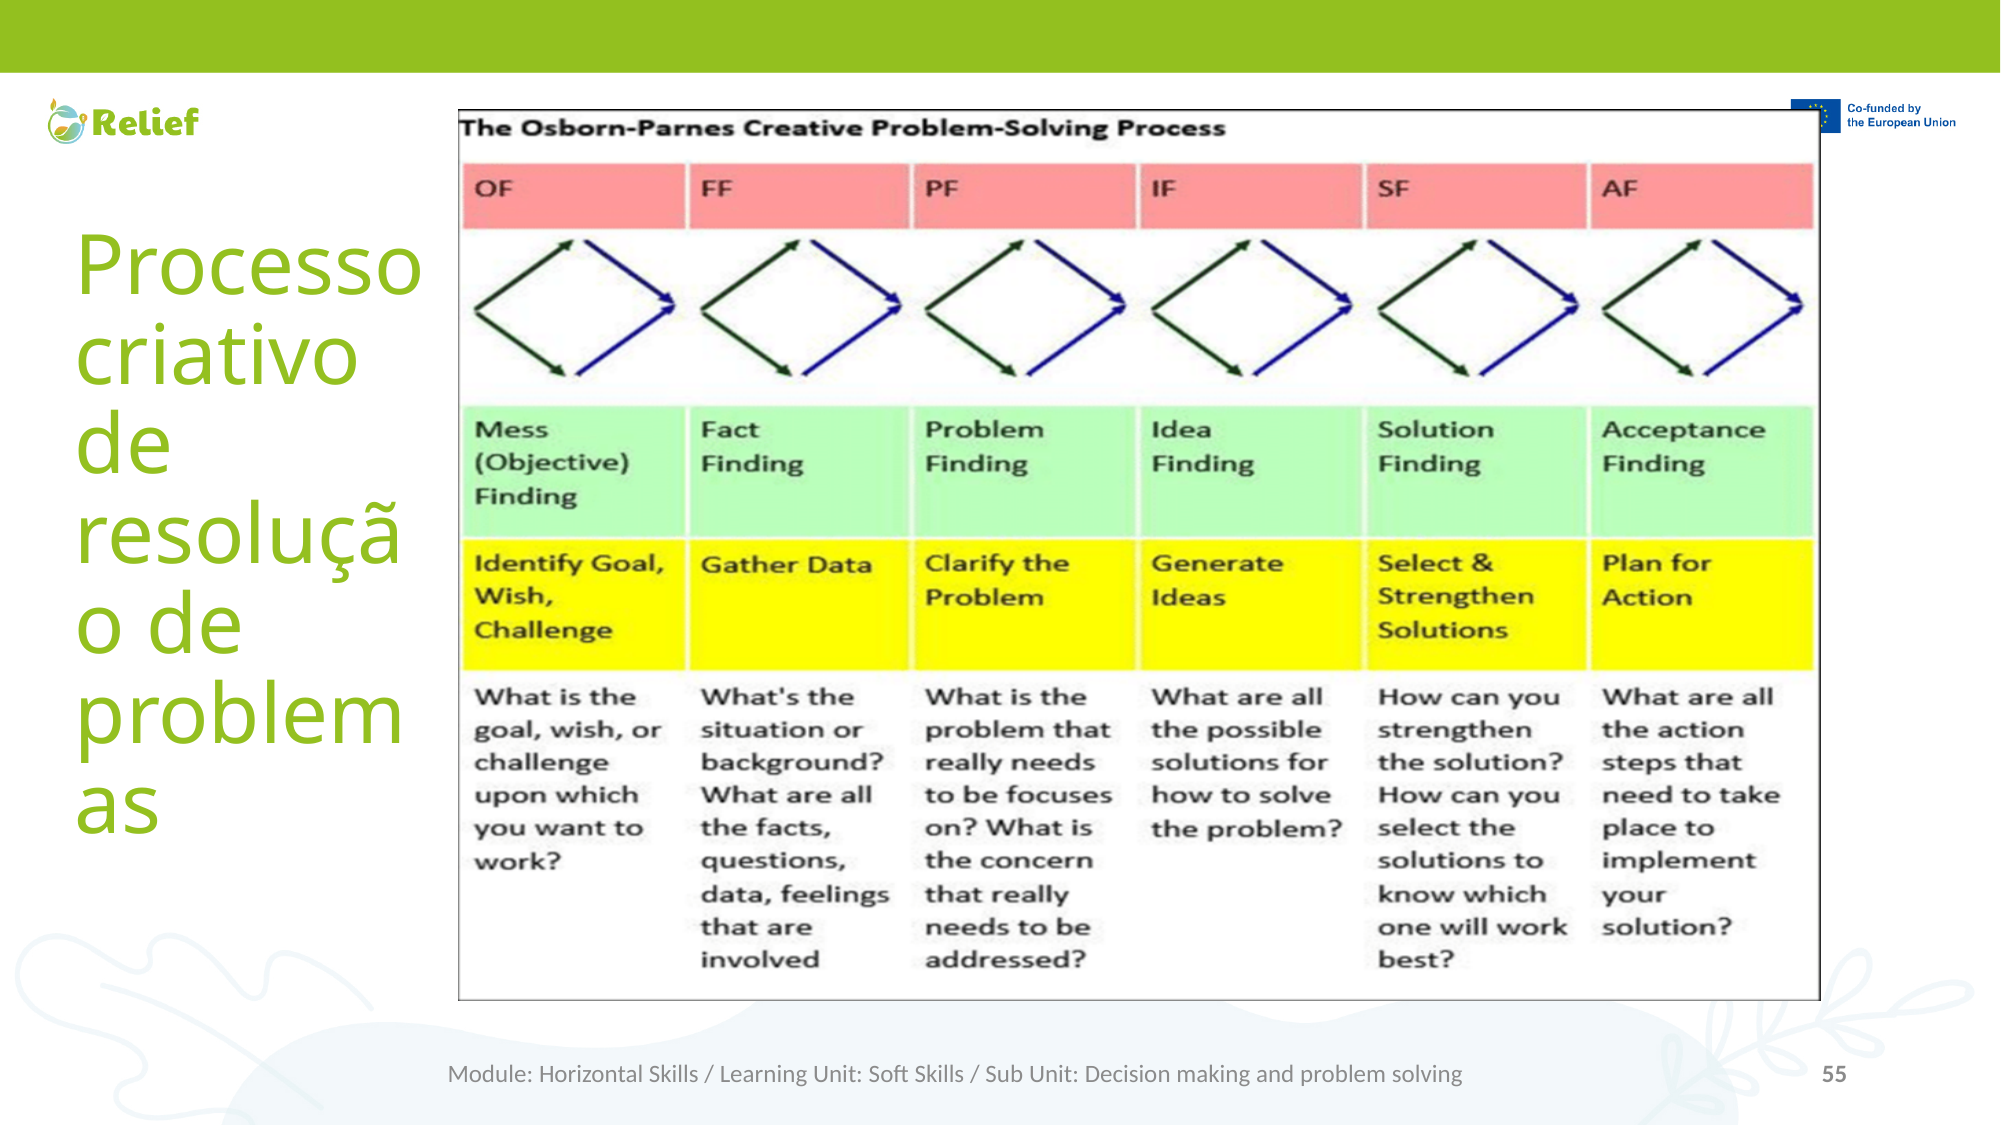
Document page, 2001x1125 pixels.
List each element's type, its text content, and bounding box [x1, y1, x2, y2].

slide_number 55 [1787, 1042, 1863, 1103]
footer Module: Horizontal Skills / Learning Unit: Soft Skills / Sub Unit: Decision making and problem solving [137, 1023, 1775, 1122]
picture [0, 0, 2001, 1125]
title Processo criativo de resolução de problemas [59, 165, 446, 909]
